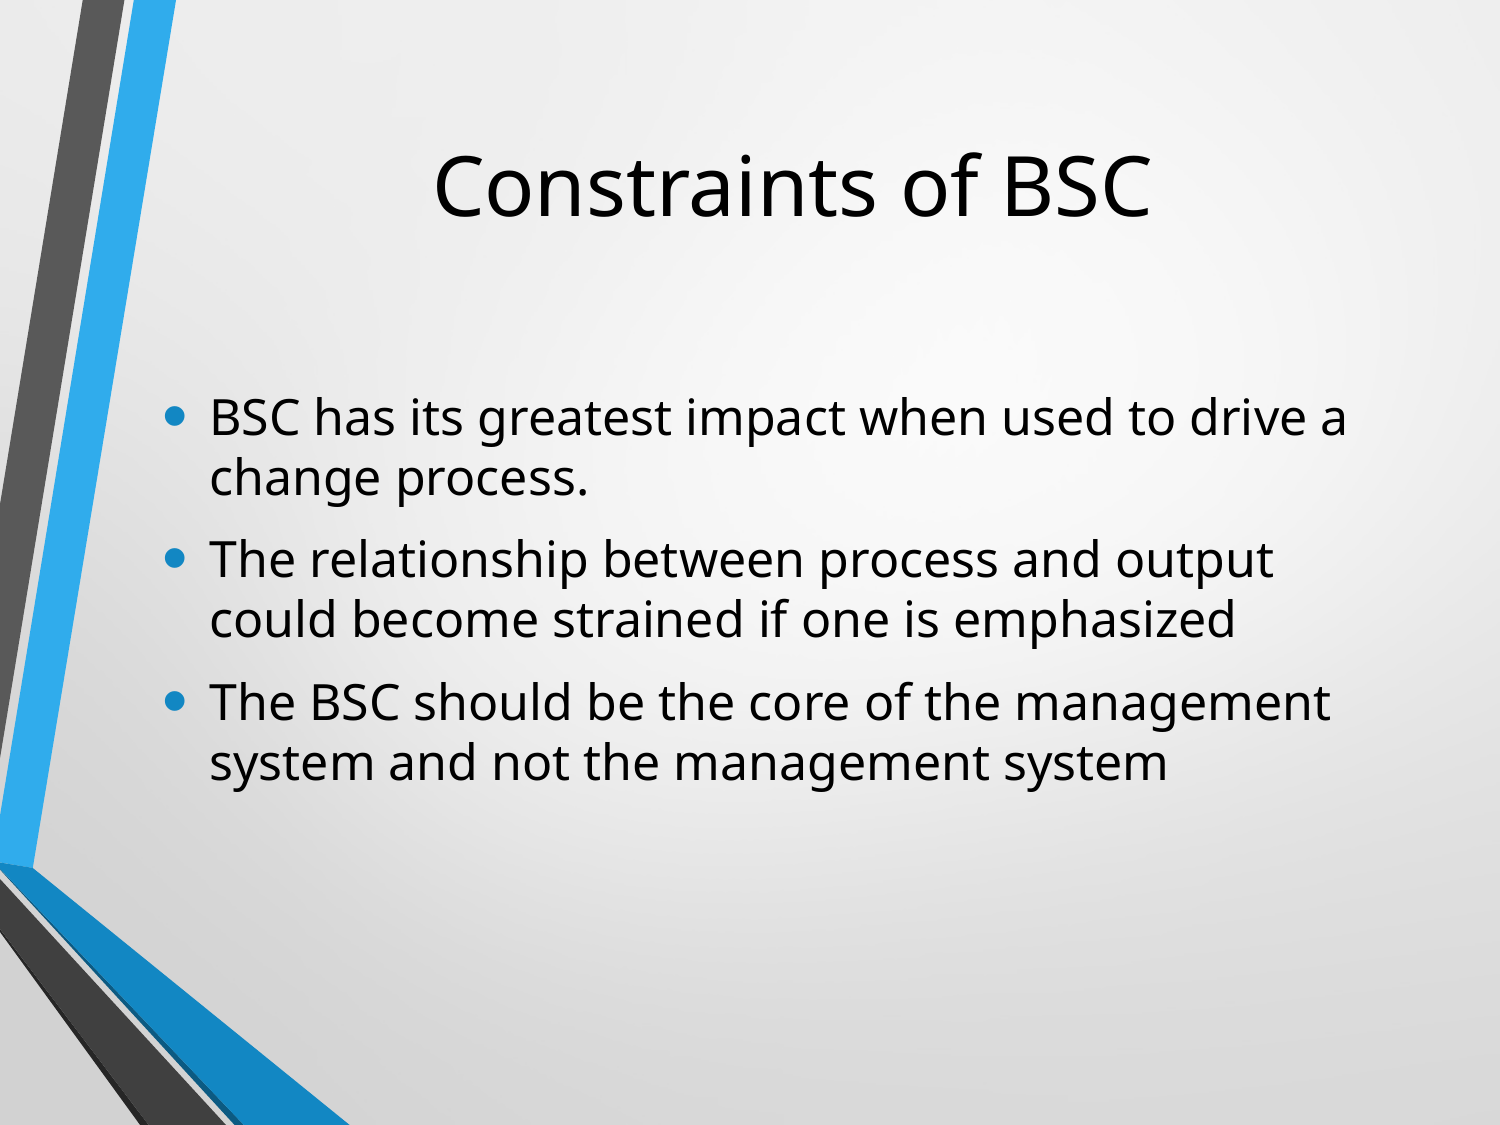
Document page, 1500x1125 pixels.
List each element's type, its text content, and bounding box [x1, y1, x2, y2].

title Constraints of BSC [161, 75, 1425, 291]
list BSC has its greatest impact when used to drive a change process. The relationship between process and output could become strained if one is emphasized The BSC should be the core of the management system and not the management system [147, 314, 1412, 862]
